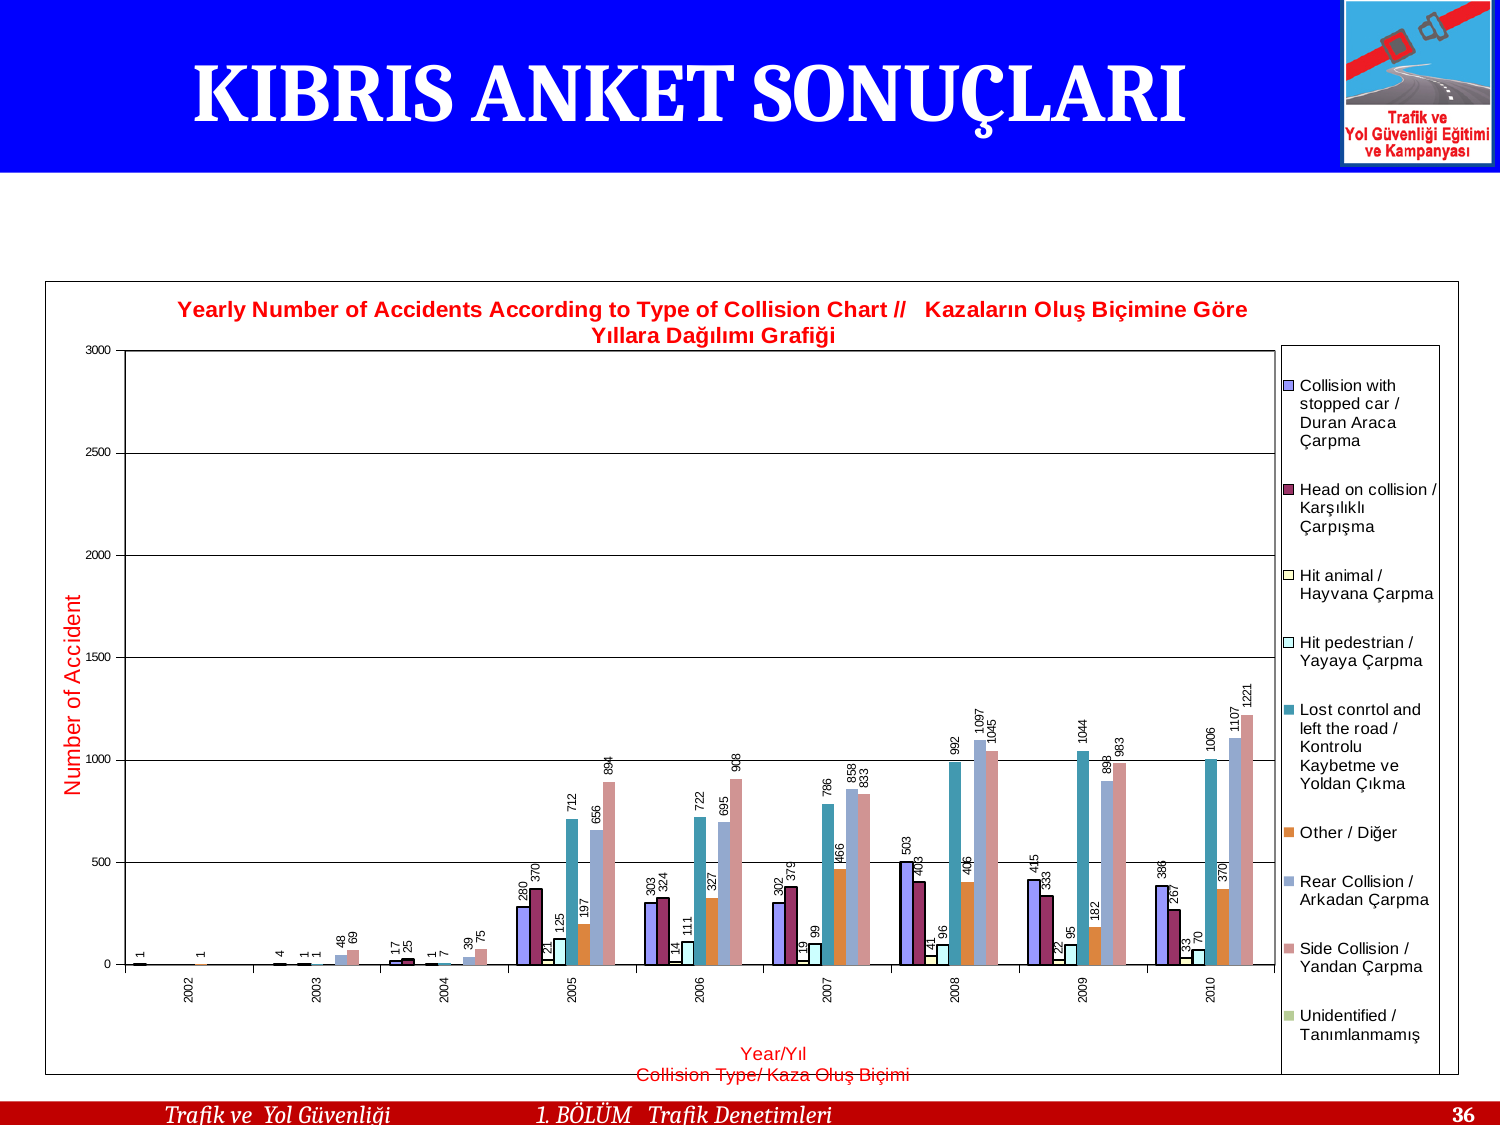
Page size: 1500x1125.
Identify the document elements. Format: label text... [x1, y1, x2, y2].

picture [1340, 0, 1495, 167]
text_box KIBRIS ANKET SONUÇLARI [123, 31, 1258, 146]
text_box [1491, 0, 1500, 175]
slide_number 36 [1421, 1101, 1500, 1125]
text_box [0, 0, 1343, 175]
chart [44, 280, 1459, 1092]
text_box Trafik ve Yol Güvenliği 1. BÖLÜM Trafik Denetimleri [0, 1099, 1500, 1125]
